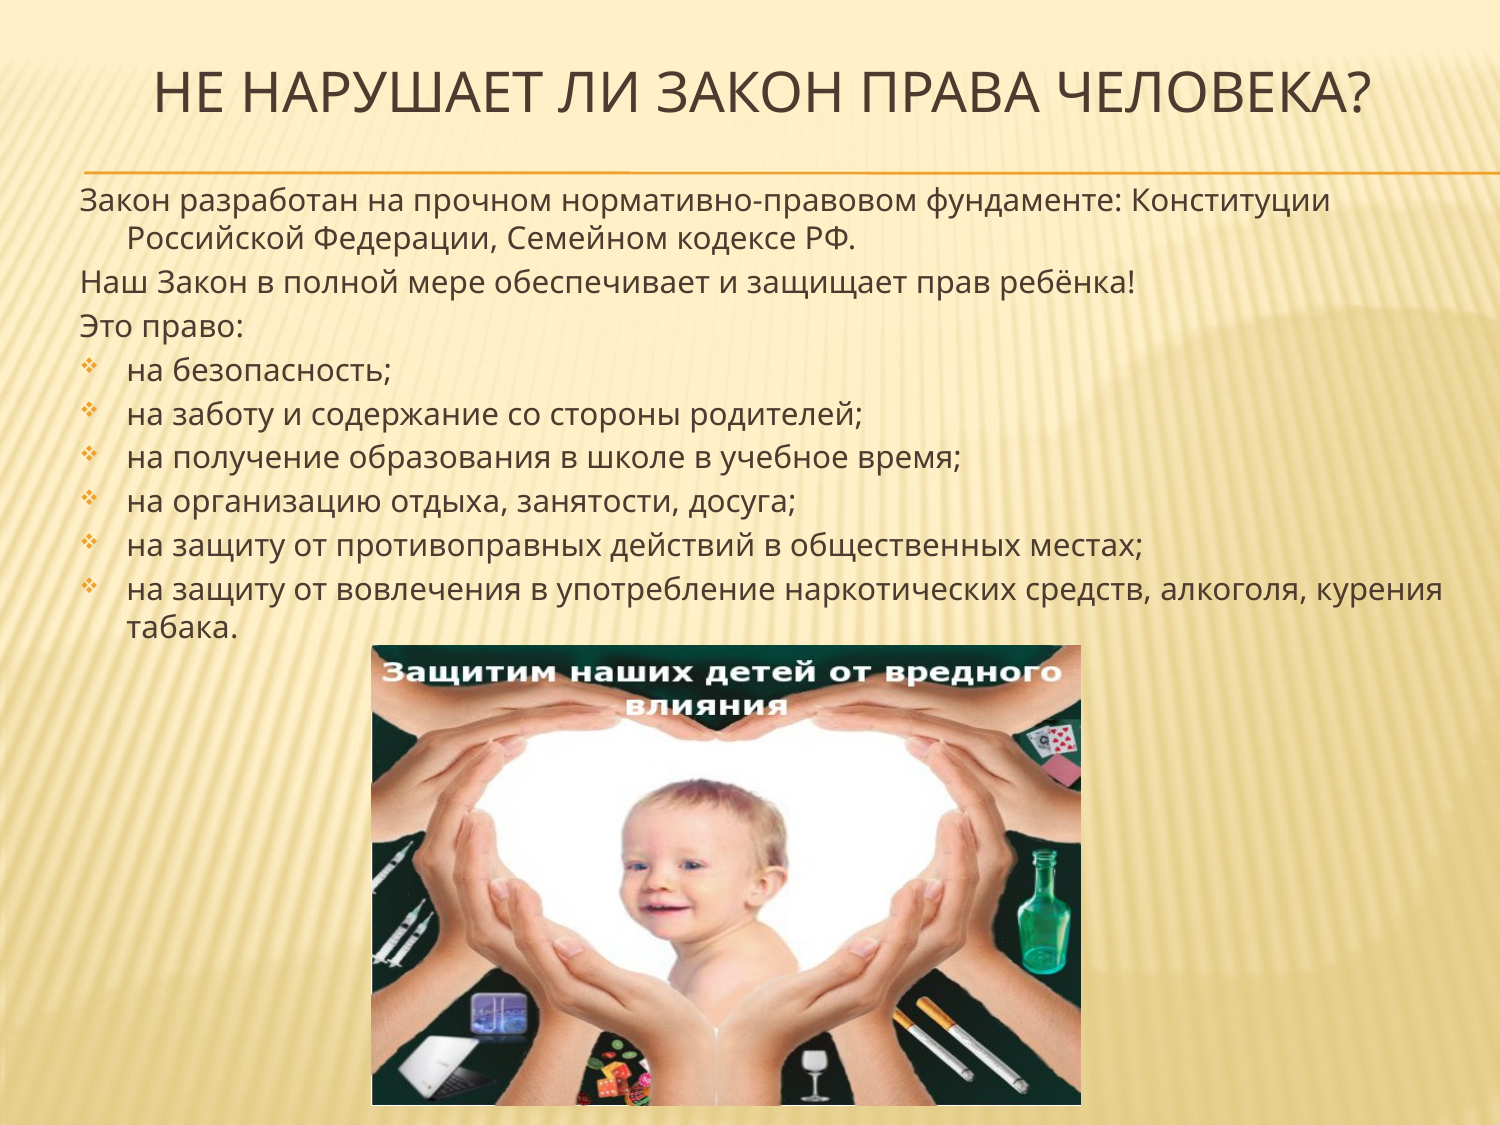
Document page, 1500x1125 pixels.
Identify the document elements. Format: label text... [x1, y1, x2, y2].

title Не нарушает ли Закон права человека? [50, 30, 1475, 149]
list Закон разработан на прочном нормативно-правовом фундаменте: Конституции Российской Федерации, Семейном кодексе РФ. Наш Закон в полной мере обеспечивает и защищает прав ребёнка! Это право: на безопасность; на заботу и содержание со стороны родителей; на получение образования в школе в учебное время; на организацию отдыха, занятости, досуга; на защиту от противоправных действий в общественных местах; на защиту от вовлечения в употребление наркотических средств, алкоголя, курения табака. [64, 172, 1464, 657]
picture [371, 644, 1081, 1107]
